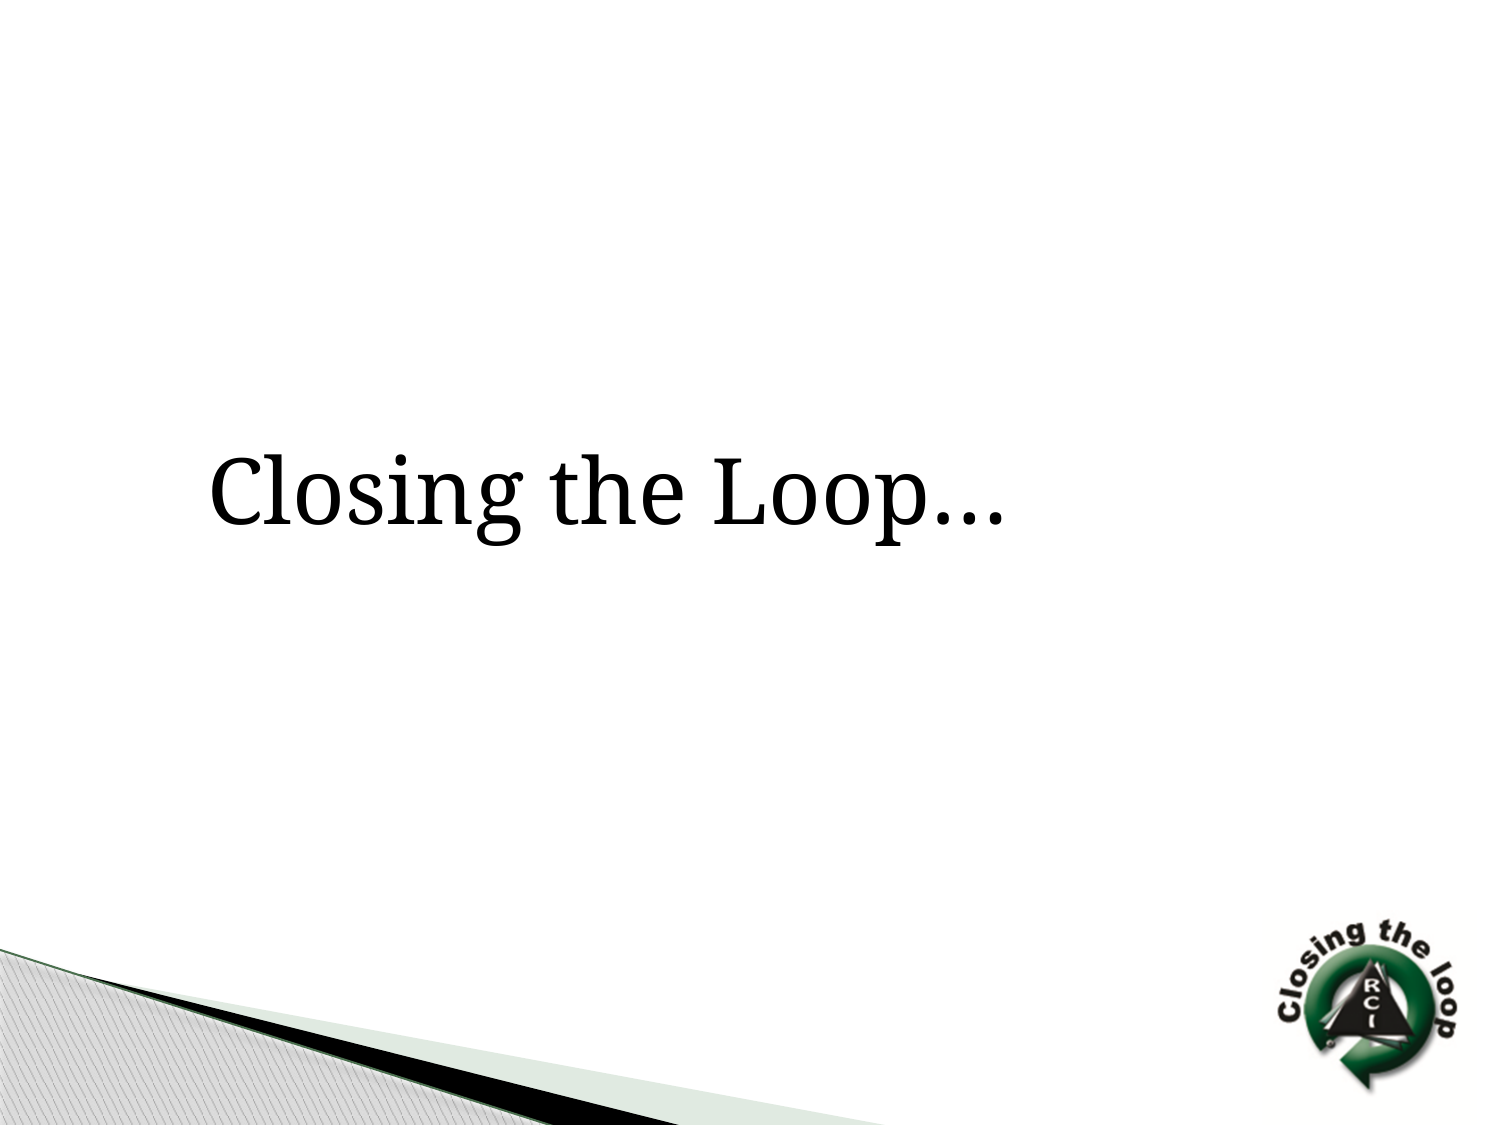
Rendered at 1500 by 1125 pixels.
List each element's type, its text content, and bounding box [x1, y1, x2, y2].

picture [1262, 910, 1477, 1125]
list Closing the Loop… [174, 425, 1425, 613]
